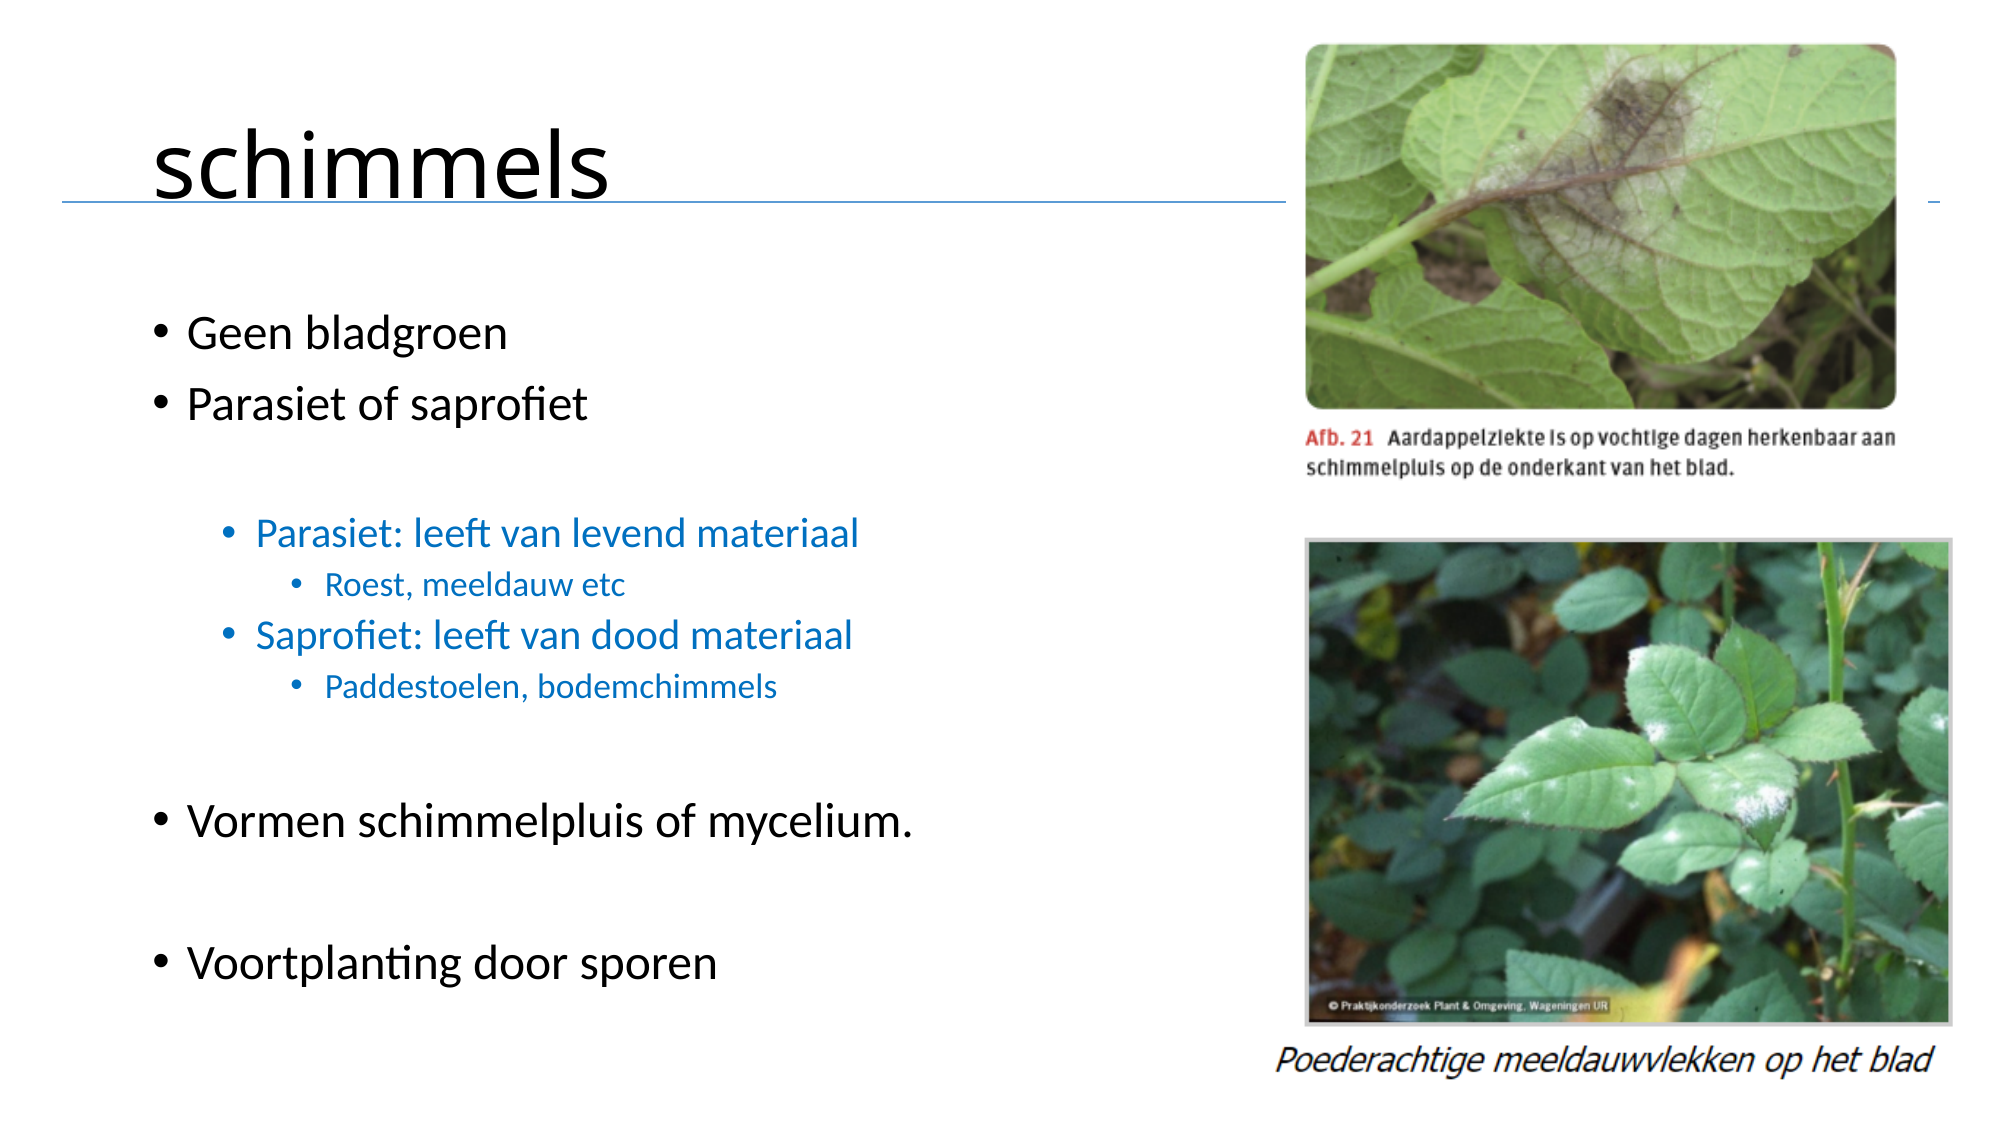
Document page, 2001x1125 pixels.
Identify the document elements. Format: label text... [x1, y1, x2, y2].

list Geen bladgroen Parasiet of saprofiet Parasiet: leeft van levend materiaal Roest, meeldauw etc Saprofiet: leeft van dood materiaal Paddestoelen, bodemchimmels Vormen schimmelpluis of mycelium. Voortplanting door sporen [137, 299, 988, 1014]
picture [1242, 516, 1972, 1097]
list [1286, 25, 1928, 516]
title schimmels [137, 59, 1286, 278]
